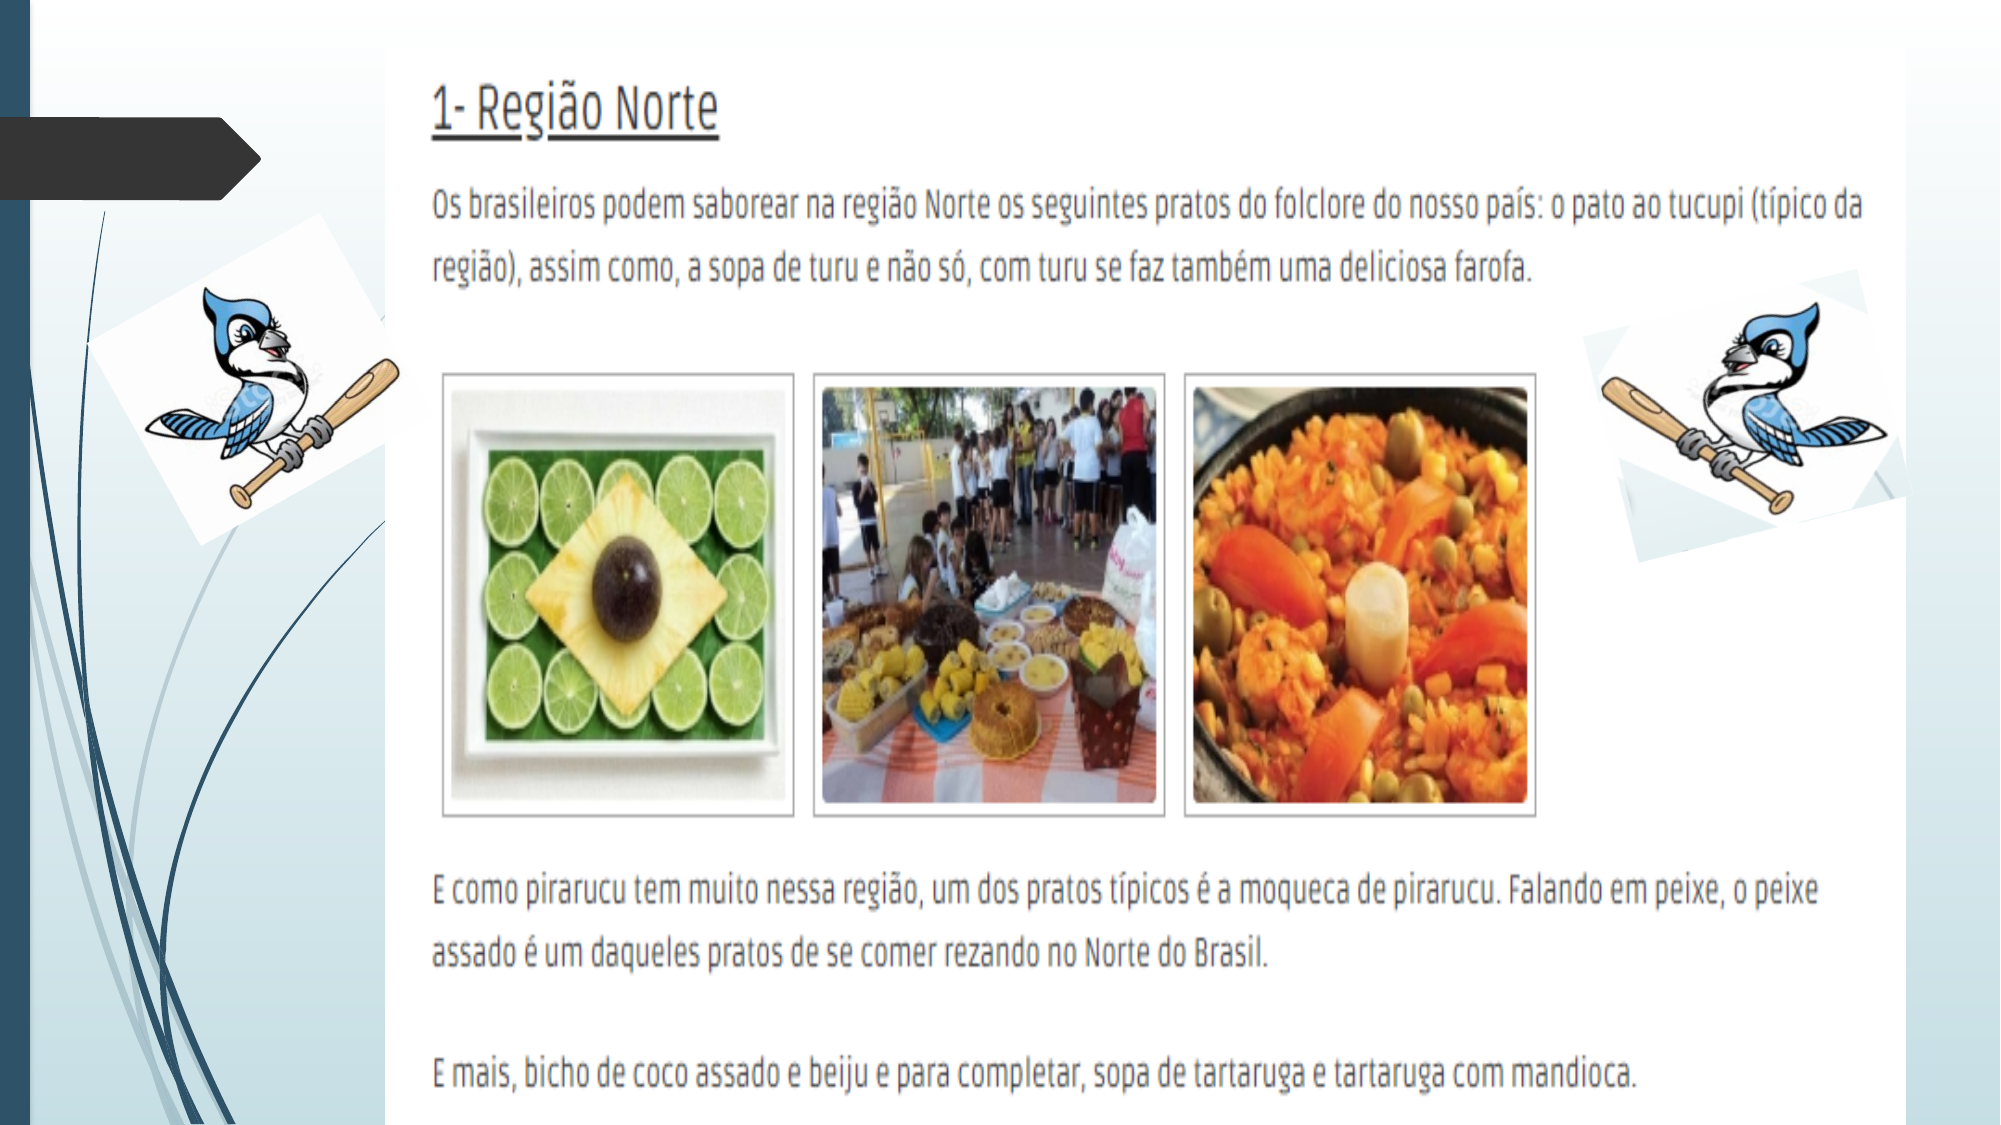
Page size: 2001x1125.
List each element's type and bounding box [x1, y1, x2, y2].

picture [88, 47, 1912, 1125]
